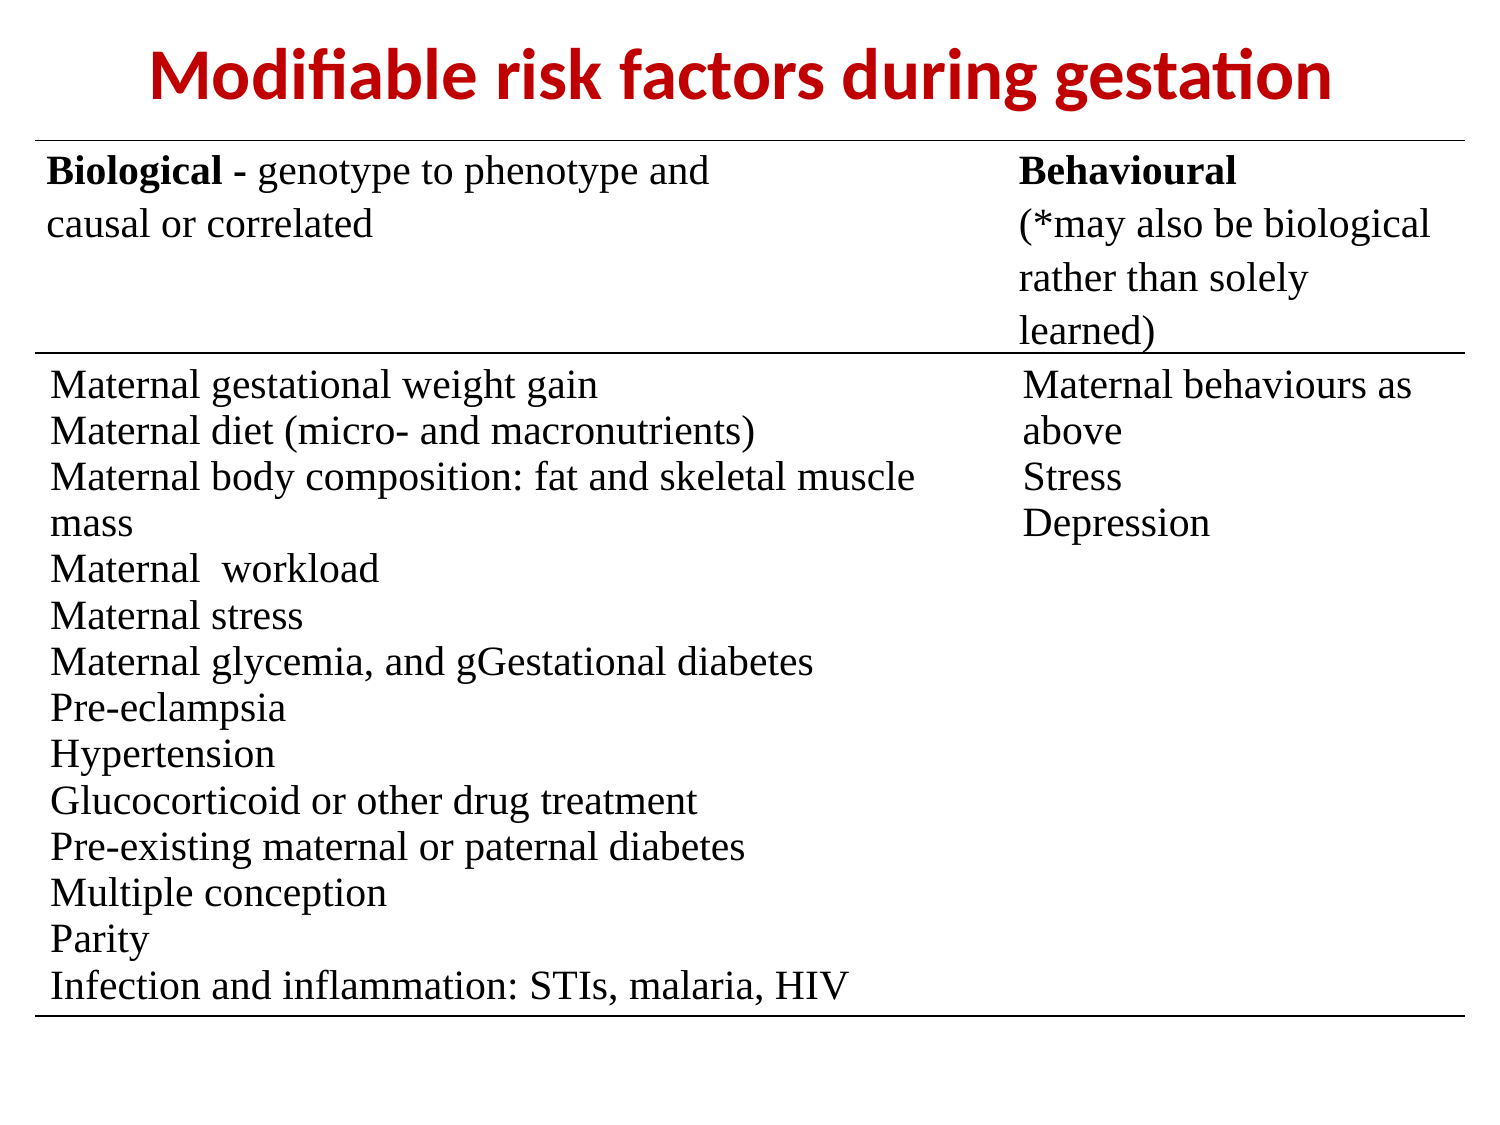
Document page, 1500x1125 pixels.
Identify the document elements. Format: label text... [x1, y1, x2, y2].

table_header Biological - genotype to phenotype and causal or correlated [35, 141, 1008, 352]
table_header Behavioural (*may also be biological rather than solely learned) [1008, 141, 1465, 352]
table_cell Maternal behaviours as above Stress Depression [1008, 354, 1465, 1015]
title Modifiable risk factors during gestation [75, 11, 1425, 129]
table_cell Maternal gestational weight gain Maternal diet (micro- and macronutrients) Maternal body composition: fat and skeletal muscle mass Maternal workload Maternal stress Maternal glycemia, and gGestational diabetes Pre-eclampsia Hypertension Glucocorticoid or other drug treatment Pre-existing maternal or paternal diabetes Multiple conception Parity Infection and inflammation: STIs, malaria, HIV [35, 354, 1008, 1015]
